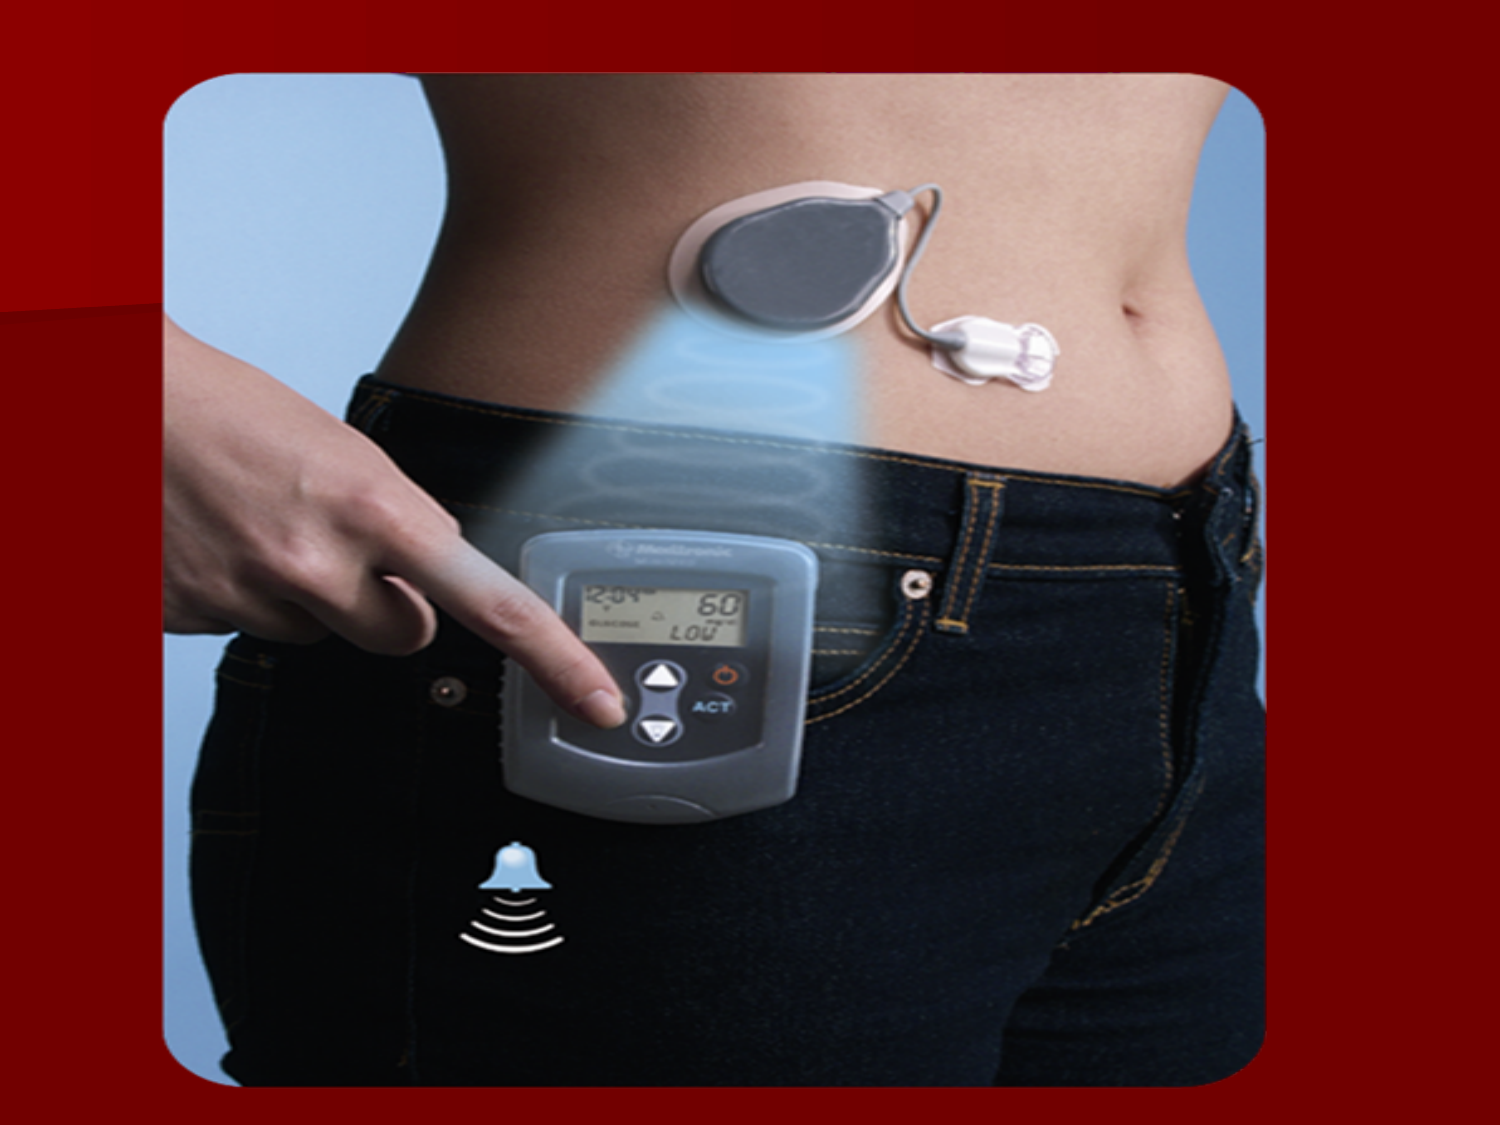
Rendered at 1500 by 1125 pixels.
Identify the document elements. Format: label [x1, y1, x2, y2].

list [135, 54, 1282, 1095]
